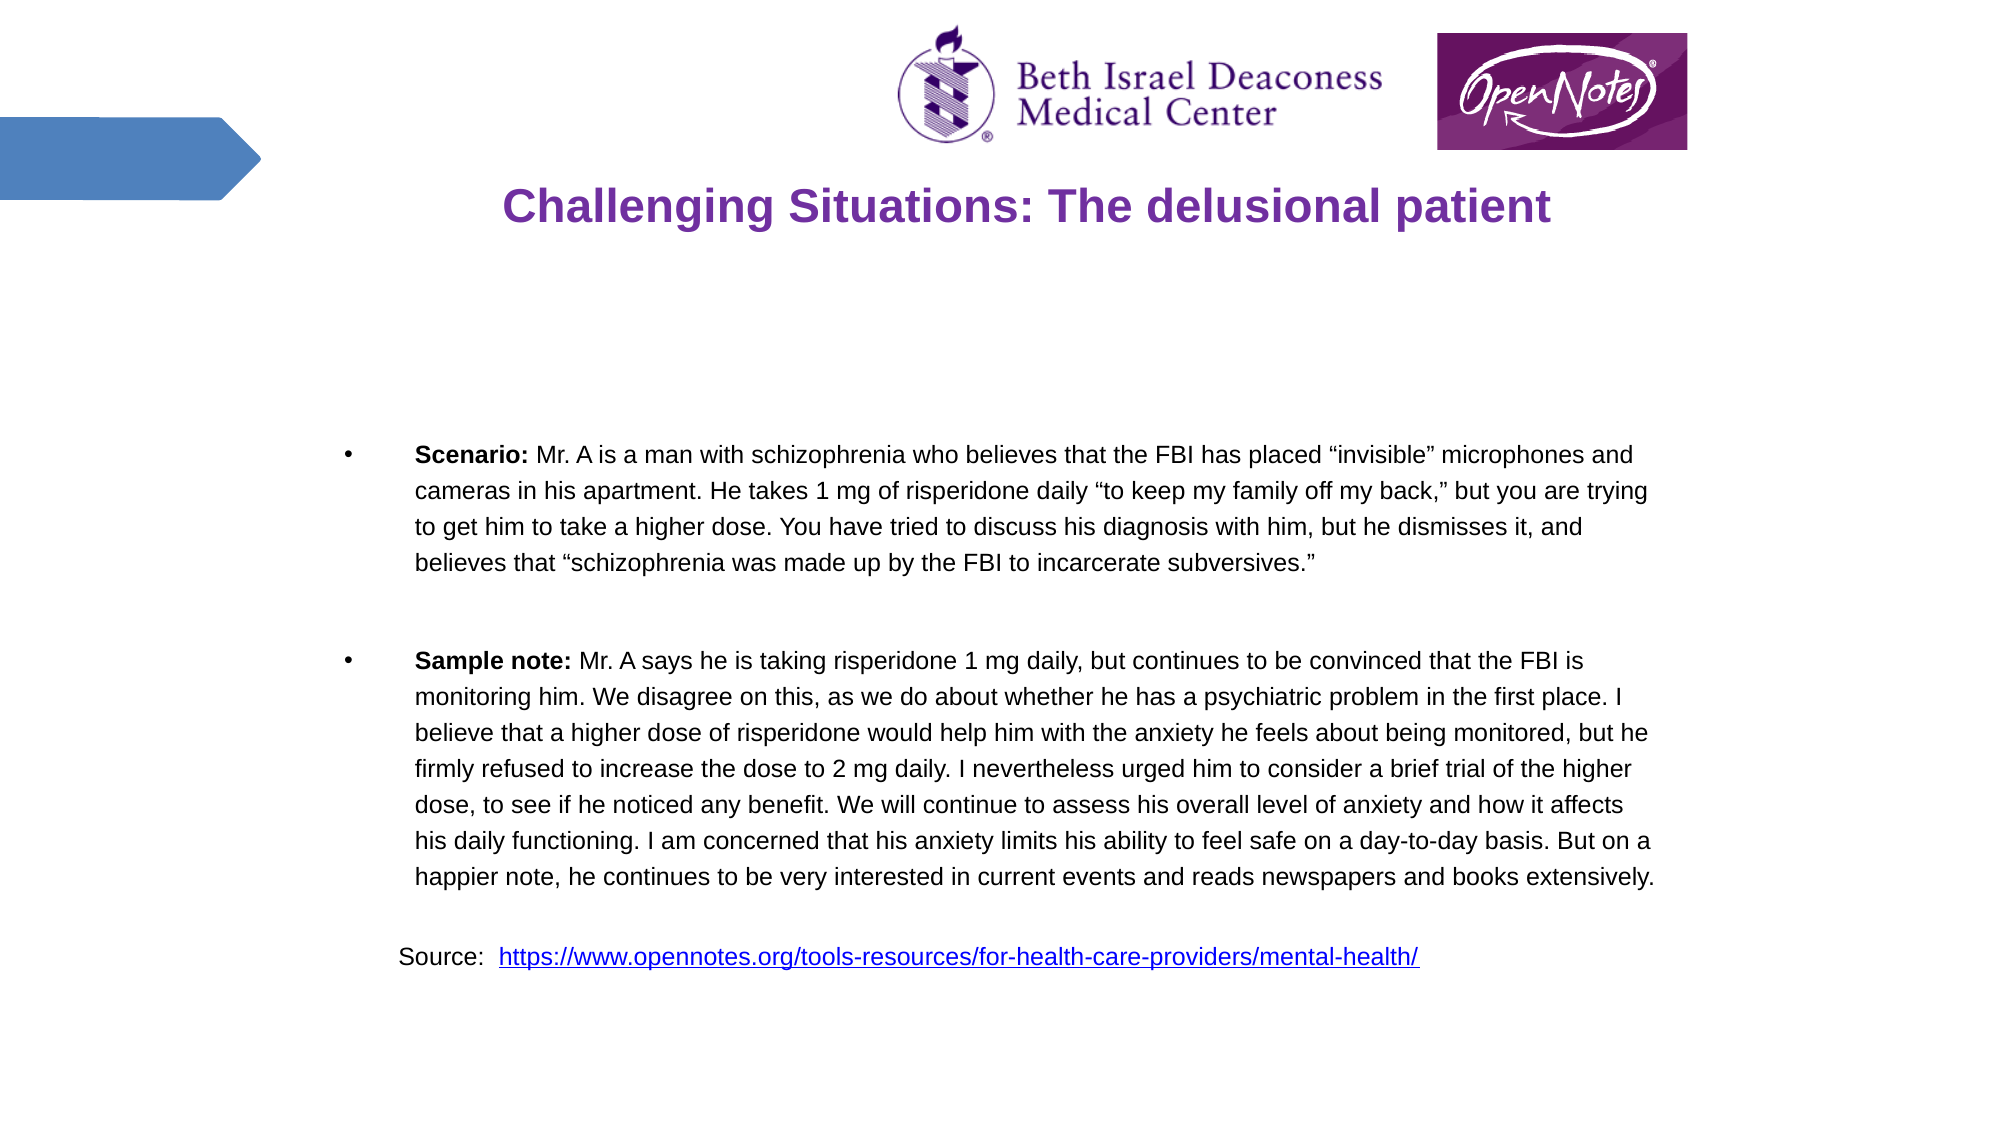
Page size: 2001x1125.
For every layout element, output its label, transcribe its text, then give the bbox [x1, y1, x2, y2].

text_box Source: https://www.opennotes.org/tools-resources/for-health-care-providers/mental-health/ [383, 933, 1843, 978]
title Challenging Situations: The delusional patient [381, 49, 1675, 244]
list Scenario: Mr. A is a man with schizophrenia who believes that the FBI has placed “invisible” microphones and cameras in his apartment. He takes 1 mg of risperidone daily “to keep my family off my back,” but you are trying to get him to take a higher dose. You have tried to discuss his diagnosis with him, but he dismisses it, and believes that “schizophrenia was made up by the FBI to incarcerate subversives.” Sample note: Mr. A says he is taking risperidone 1 mg daily, but continues to be convinced that the FBI is monitoring him. We disagree on this, as we do about whether he has a psychiatric problem in the first place. I believe that a higher dose of risperidone would help him with the anxiety he feels about being monitored, but he firmly refused to increase the dose to 2 mg daily. I nevertheless urged him to consider a brief trial of the higher dose, to see if he noticed any benefit. We will continue to assess his overall level of anxiety and how it affects his daily functioning. I am concerned that his anxiety limits his ability to feel safe on a day-to-day basis. But on a happier note, he continues to be very interested in current events and reads newspapers and books extensively. [324, 425, 1675, 902]
picture [893, 18, 1398, 162]
picture [1437, 33, 1688, 150]
